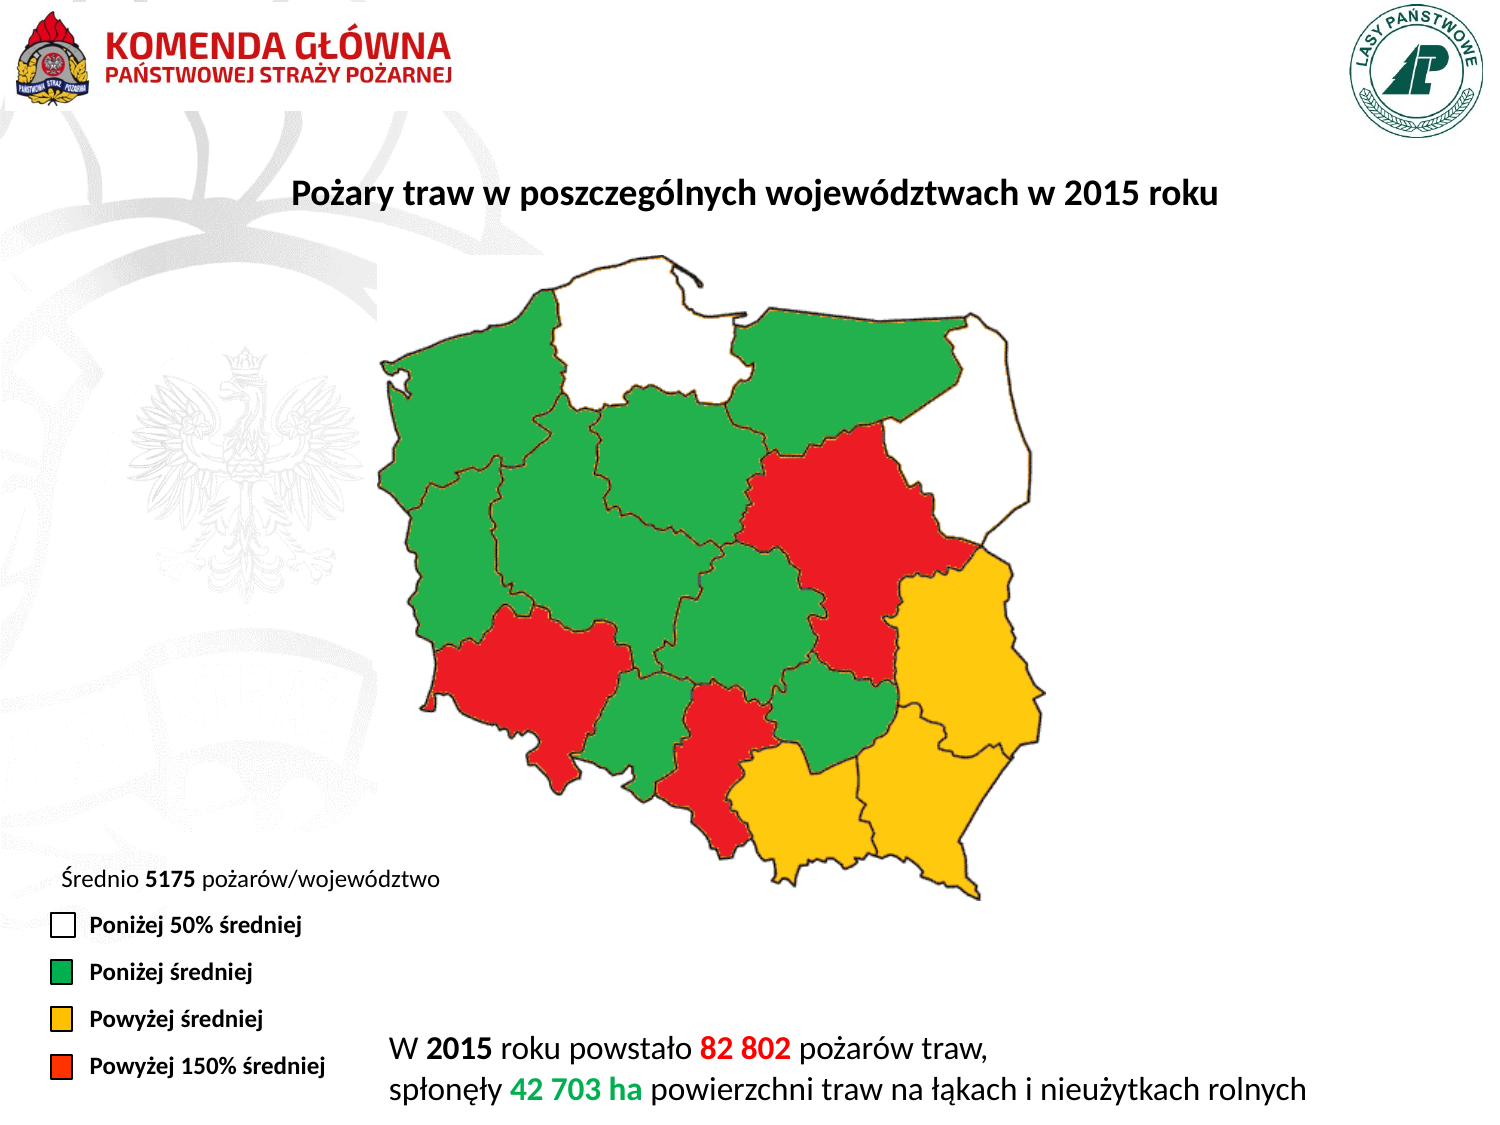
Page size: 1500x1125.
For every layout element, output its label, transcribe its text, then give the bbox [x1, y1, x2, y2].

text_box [50, 900, 441, 1089]
text_box Pożary traw w poszczególnych województwach w 2015 roku [885, 160, 1500, 273]
picture [0, 0, 1046, 1125]
text_box W 2015 roku powstało 82 802 pożarów traw, spłonęły 42 703 ha powierzchni traw na łąkach i nieużytkach rolnych [885, 1019, 1467, 1114]
picture [1348, 3, 1483, 138]
